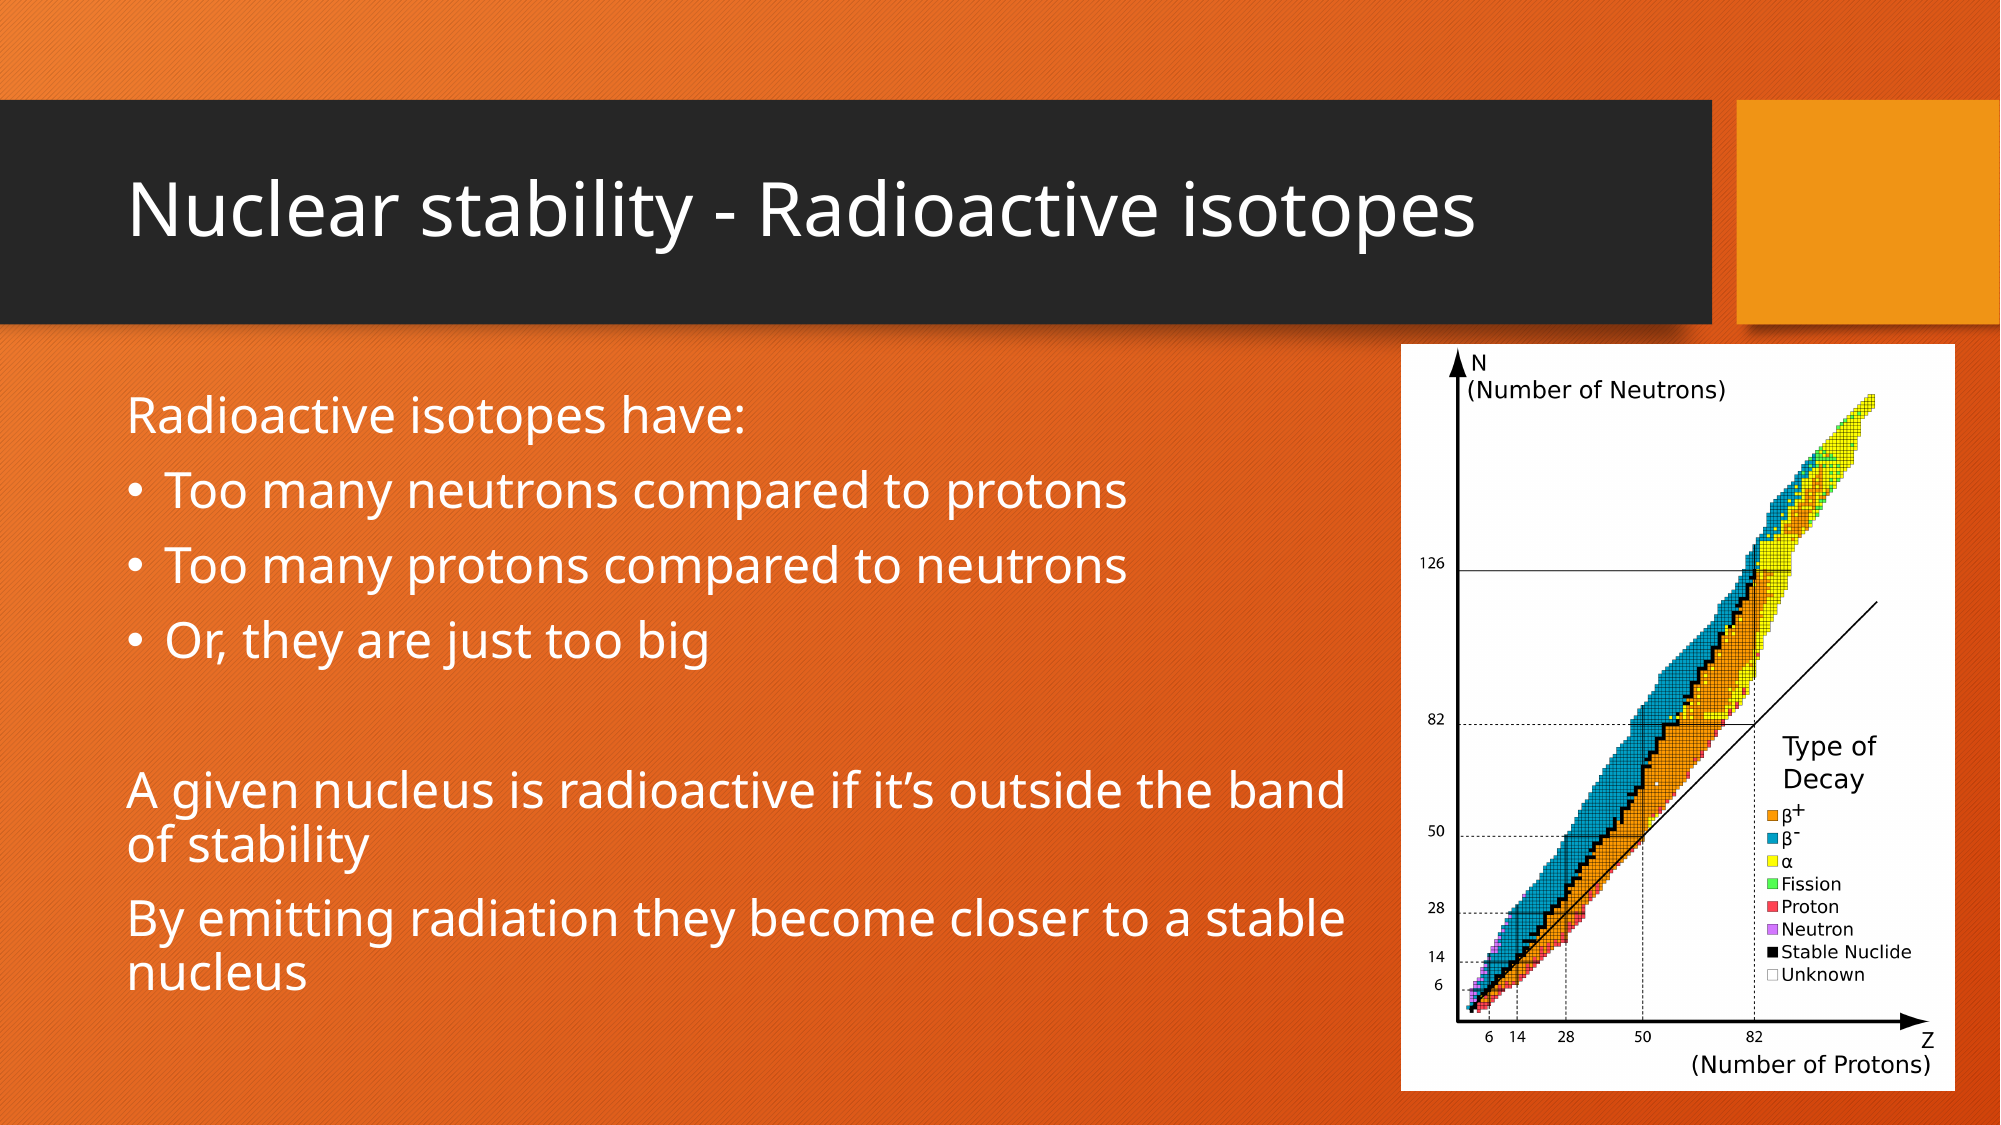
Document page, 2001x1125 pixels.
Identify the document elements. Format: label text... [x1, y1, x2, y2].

title Nuclear stability - Radioactive isotopes [111, 123, 1689, 301]
picture [0, 325, 2000, 1092]
list Radioactive isotopes have: Too many neutrons compared to protons Too many protons compared to neutrons Or, they are just too big A given nucleus is radioactive if it’s outside the band of stability By emitting radiation they become closer to a stable nucleus [111, 383, 1400, 1023]
